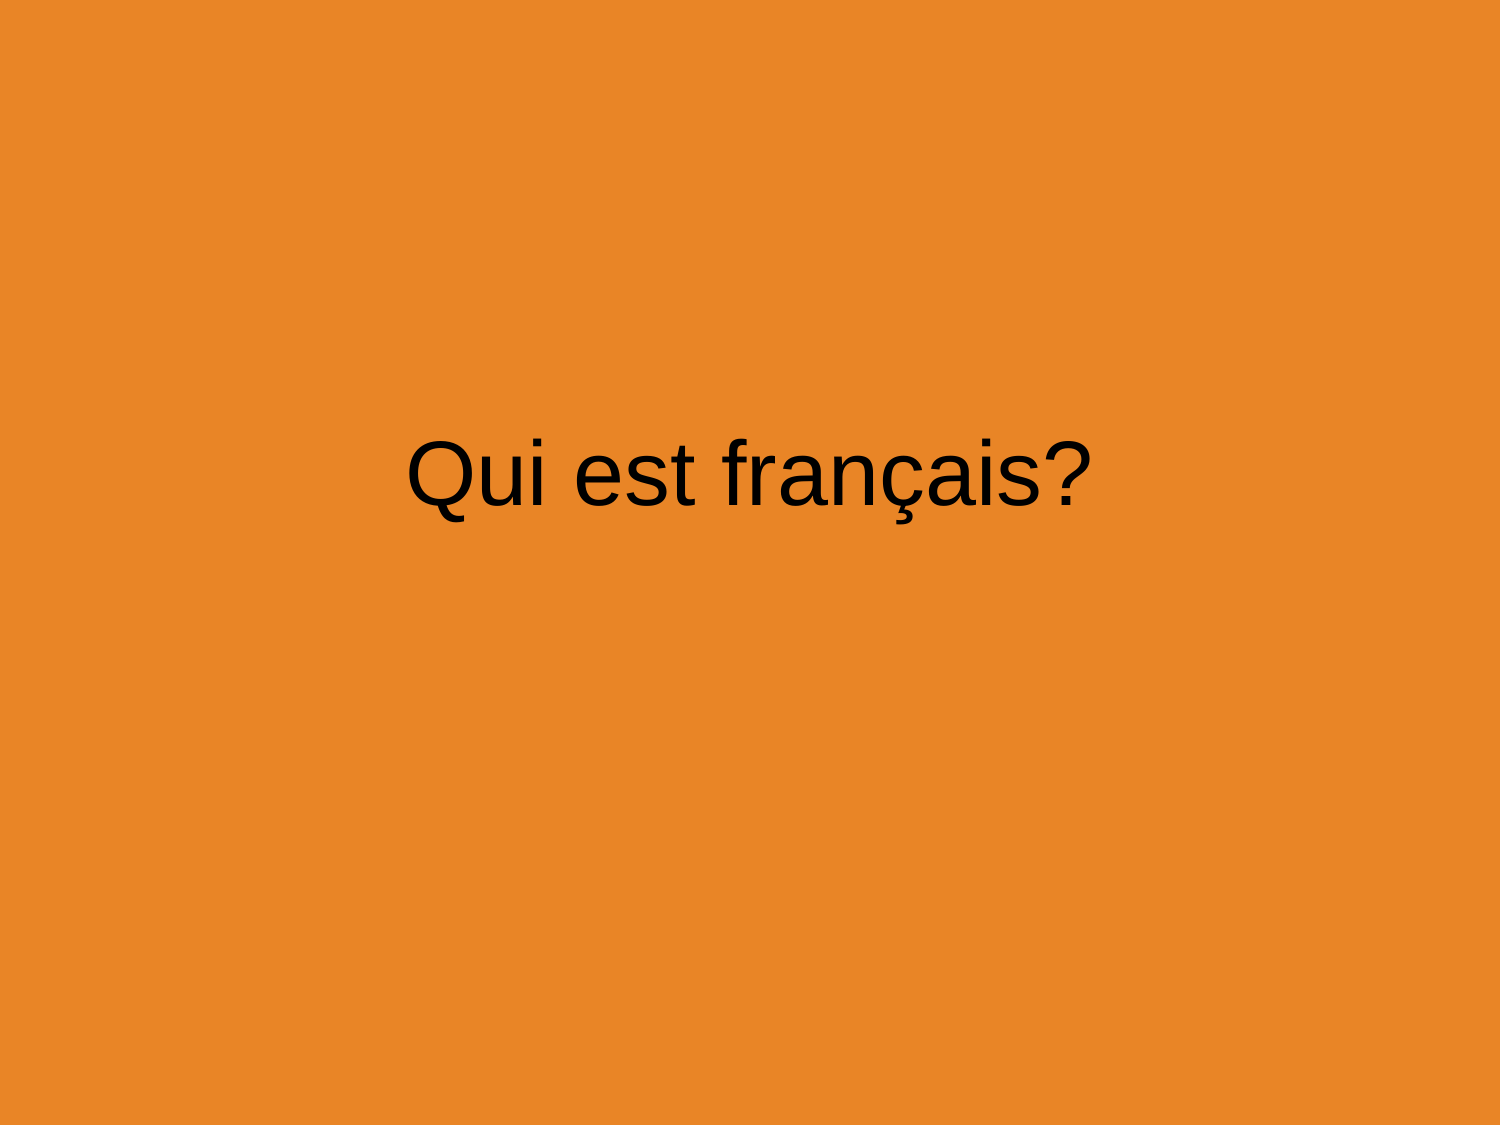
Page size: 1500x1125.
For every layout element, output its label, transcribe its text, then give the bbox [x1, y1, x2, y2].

title Qui est français? [112, 375, 1388, 563]
